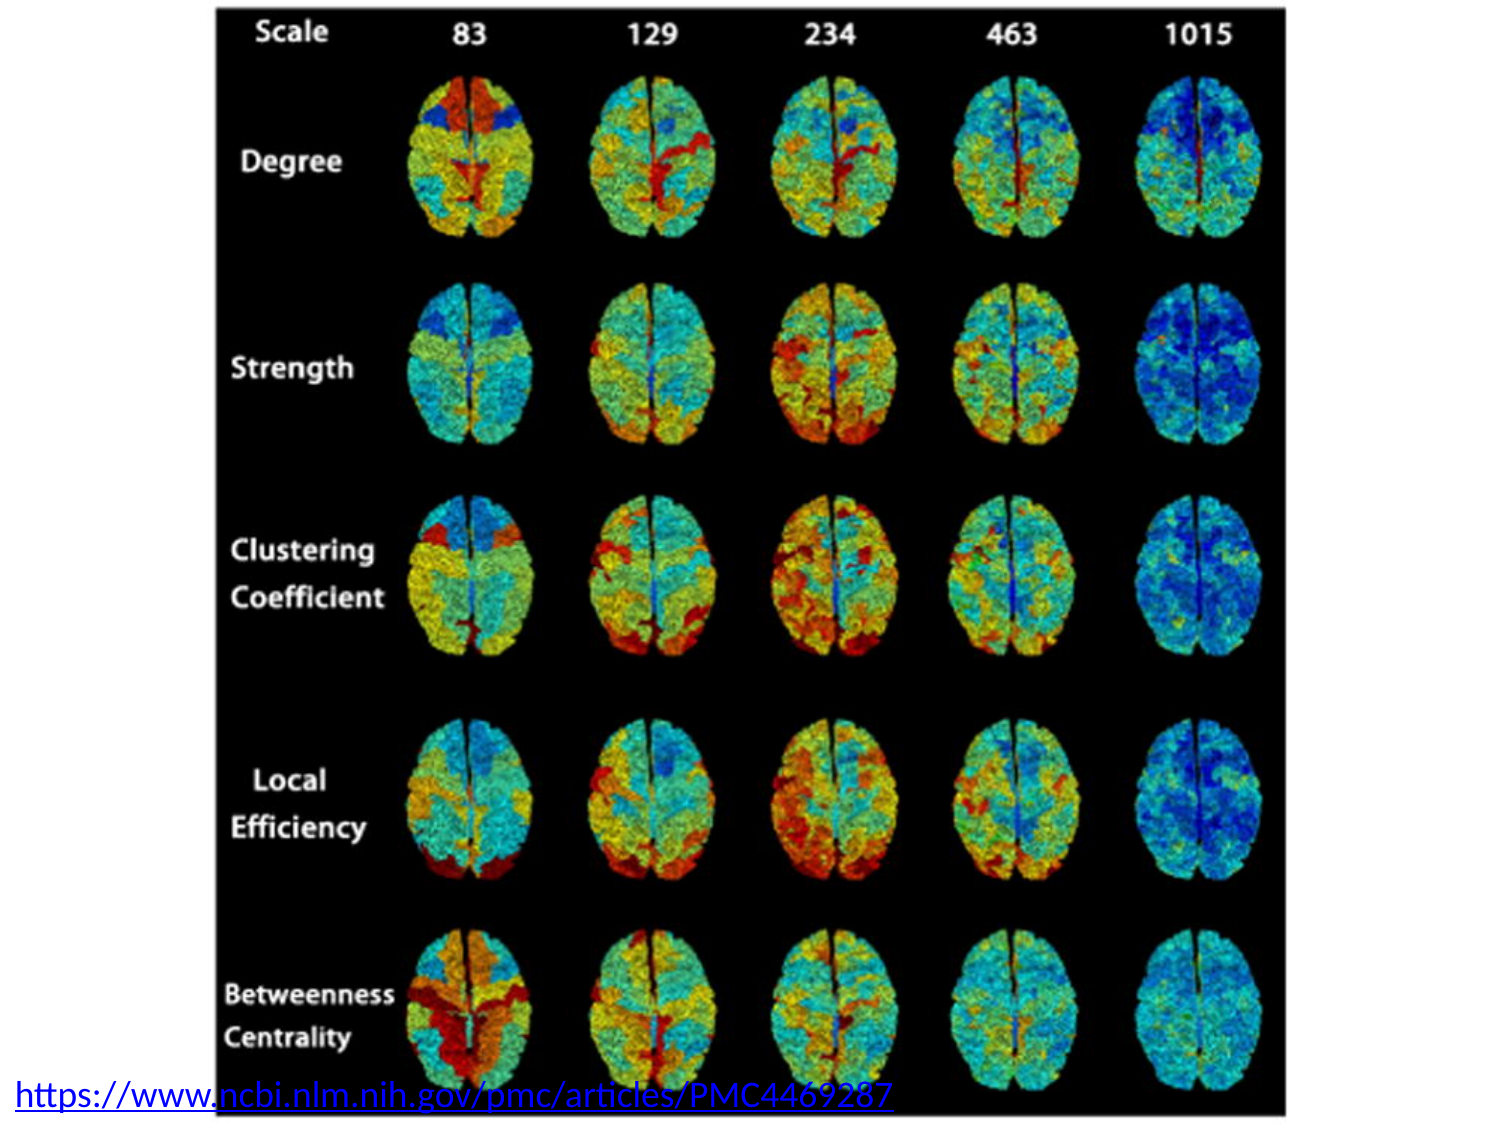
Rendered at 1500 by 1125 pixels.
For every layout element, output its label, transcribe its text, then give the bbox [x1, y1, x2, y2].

picture [206, 0, 1294, 1125]
text_box https://www.ncbi.nlm.nih.gov/pmc/articles/PMC4469287/ [0, 1062, 200, 1122]
